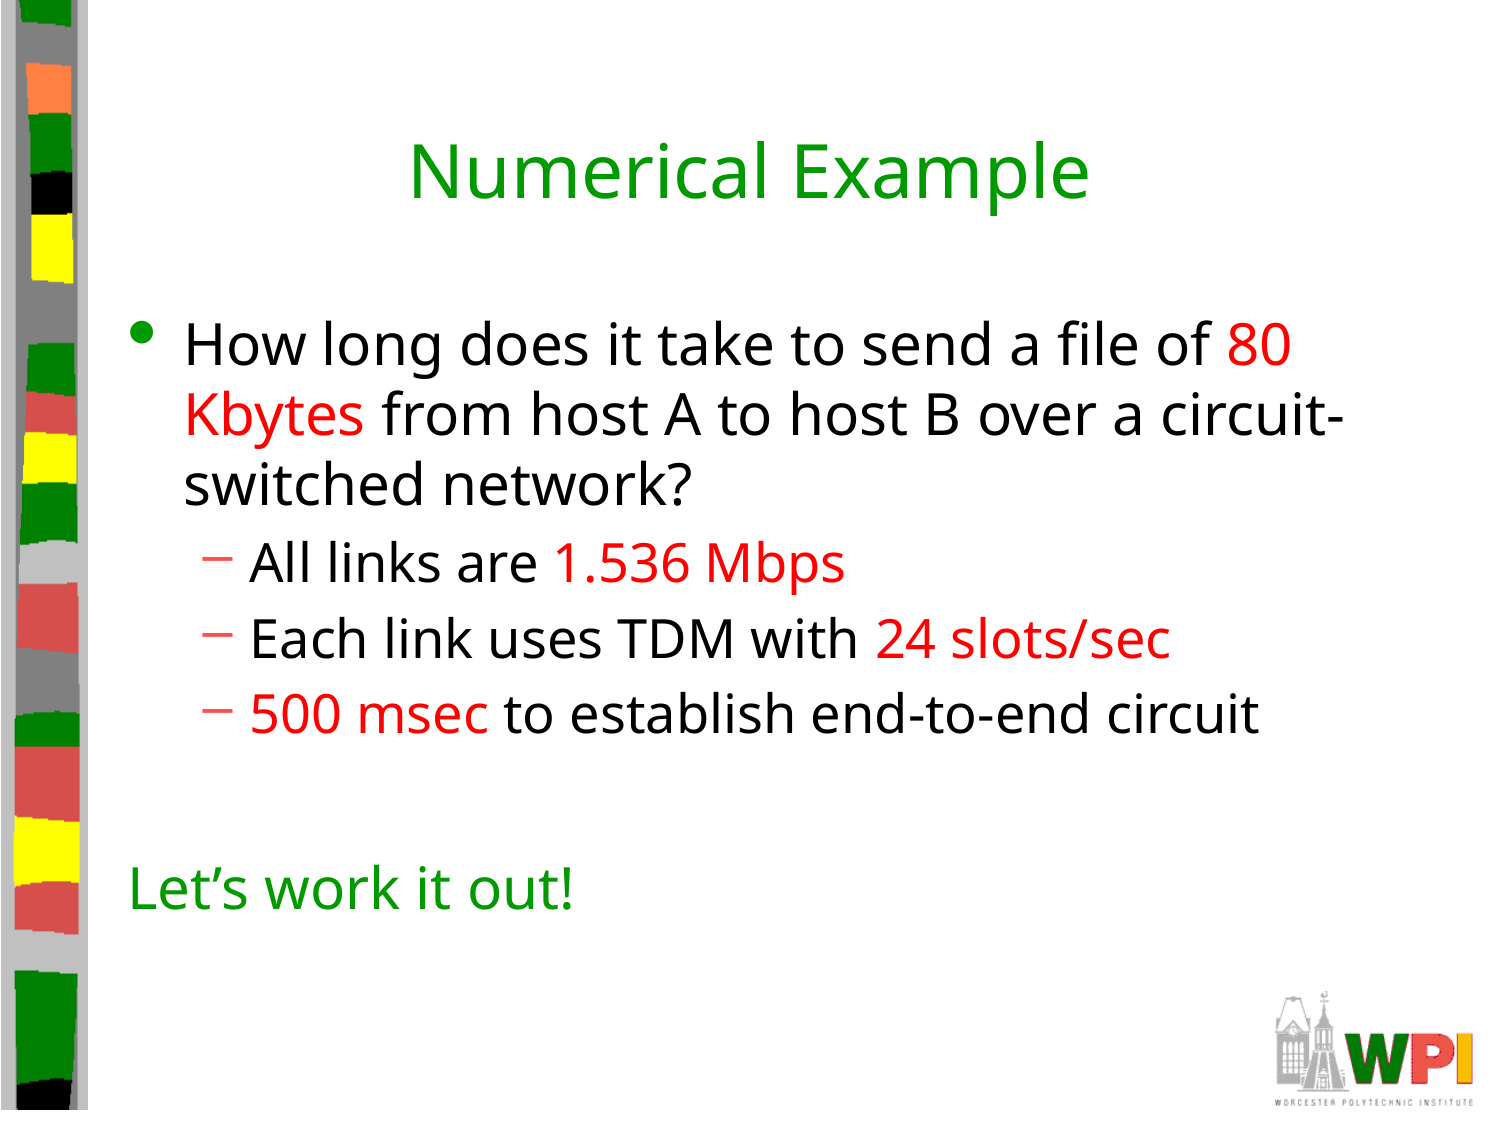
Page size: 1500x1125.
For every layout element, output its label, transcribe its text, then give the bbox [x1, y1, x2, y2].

list How long does it take to send a file of 80 Kbytes from host A to host B over a circuit-switched network? All links are 1.536 Mbps Each link uses TDM with 24 slots/sec 500 msec to establish end-to-end circuit Let’s work it out! [112, 299, 1388, 1001]
title Numerical Example [112, 74, 1388, 263]
picture [1275, 991, 1475, 1107]
picture [0, 0, 88, 1110]
